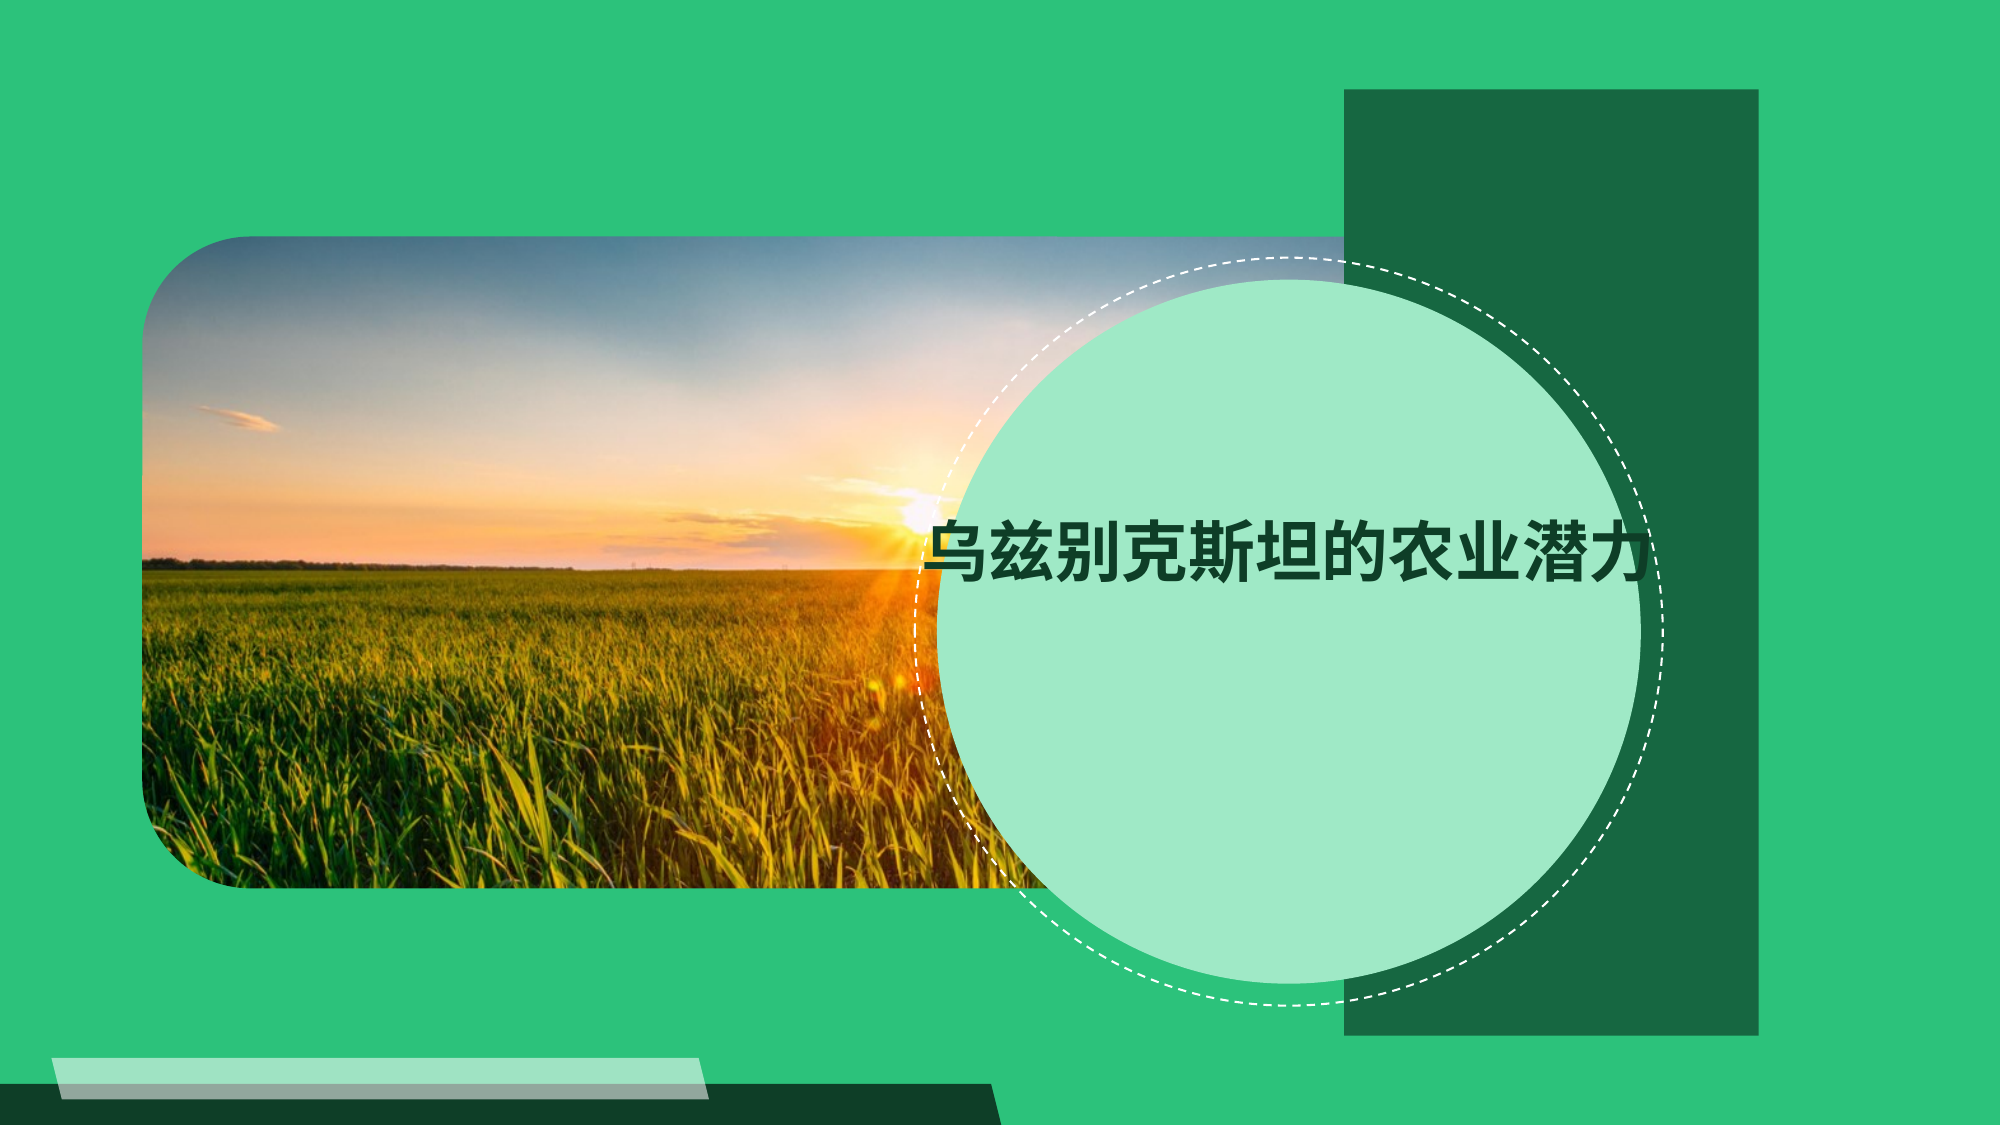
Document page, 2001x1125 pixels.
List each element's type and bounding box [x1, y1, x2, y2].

text_box [1343, 88, 1760, 1037]
text_box [141, 235, 1343, 890]
text_box [903, 257, 1675, 1006]
